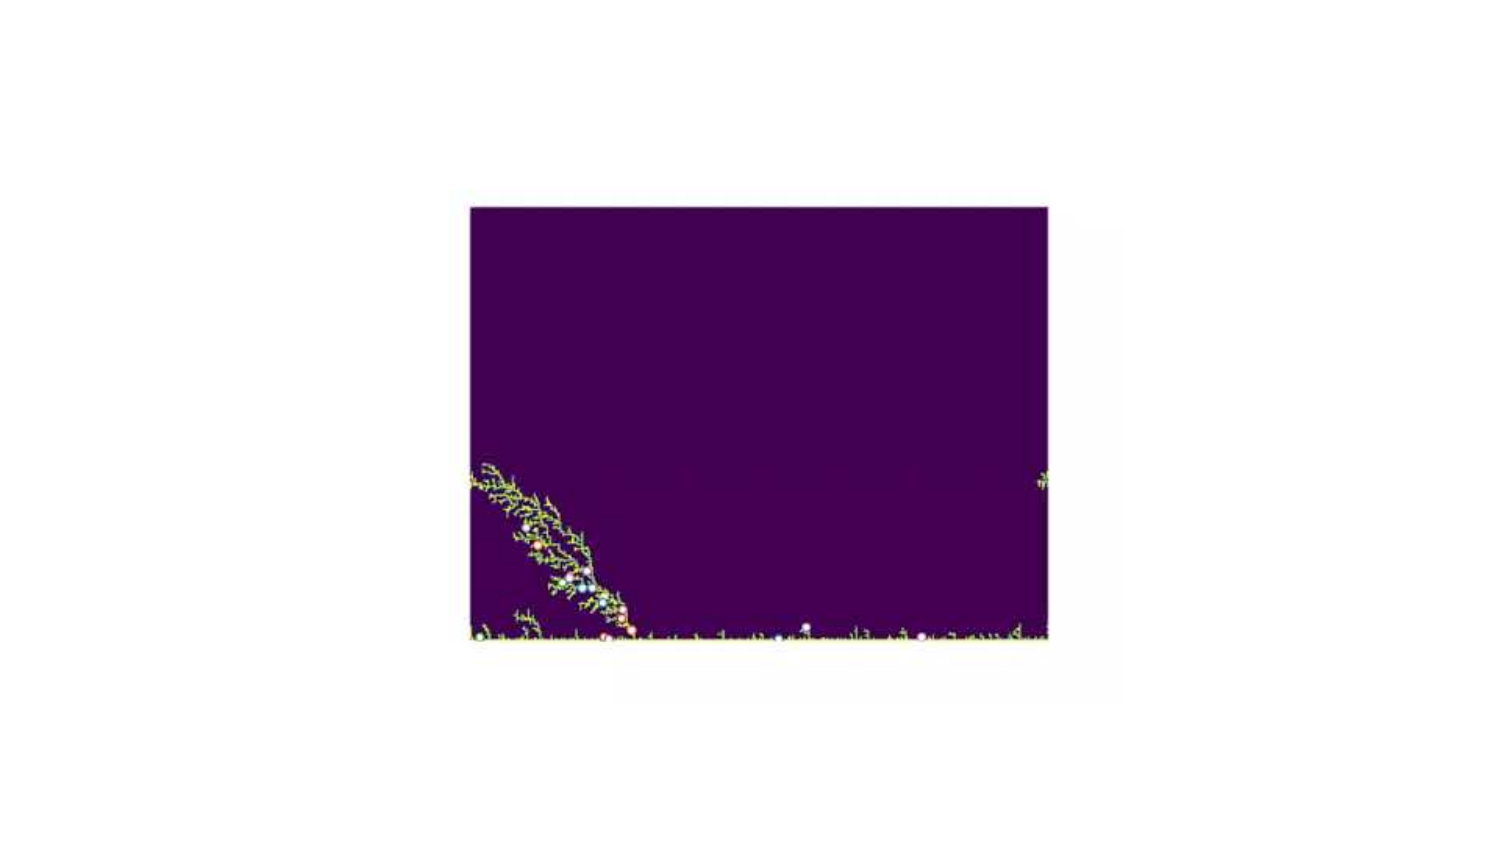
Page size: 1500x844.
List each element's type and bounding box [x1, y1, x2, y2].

picture [374, 140, 1126, 704]
